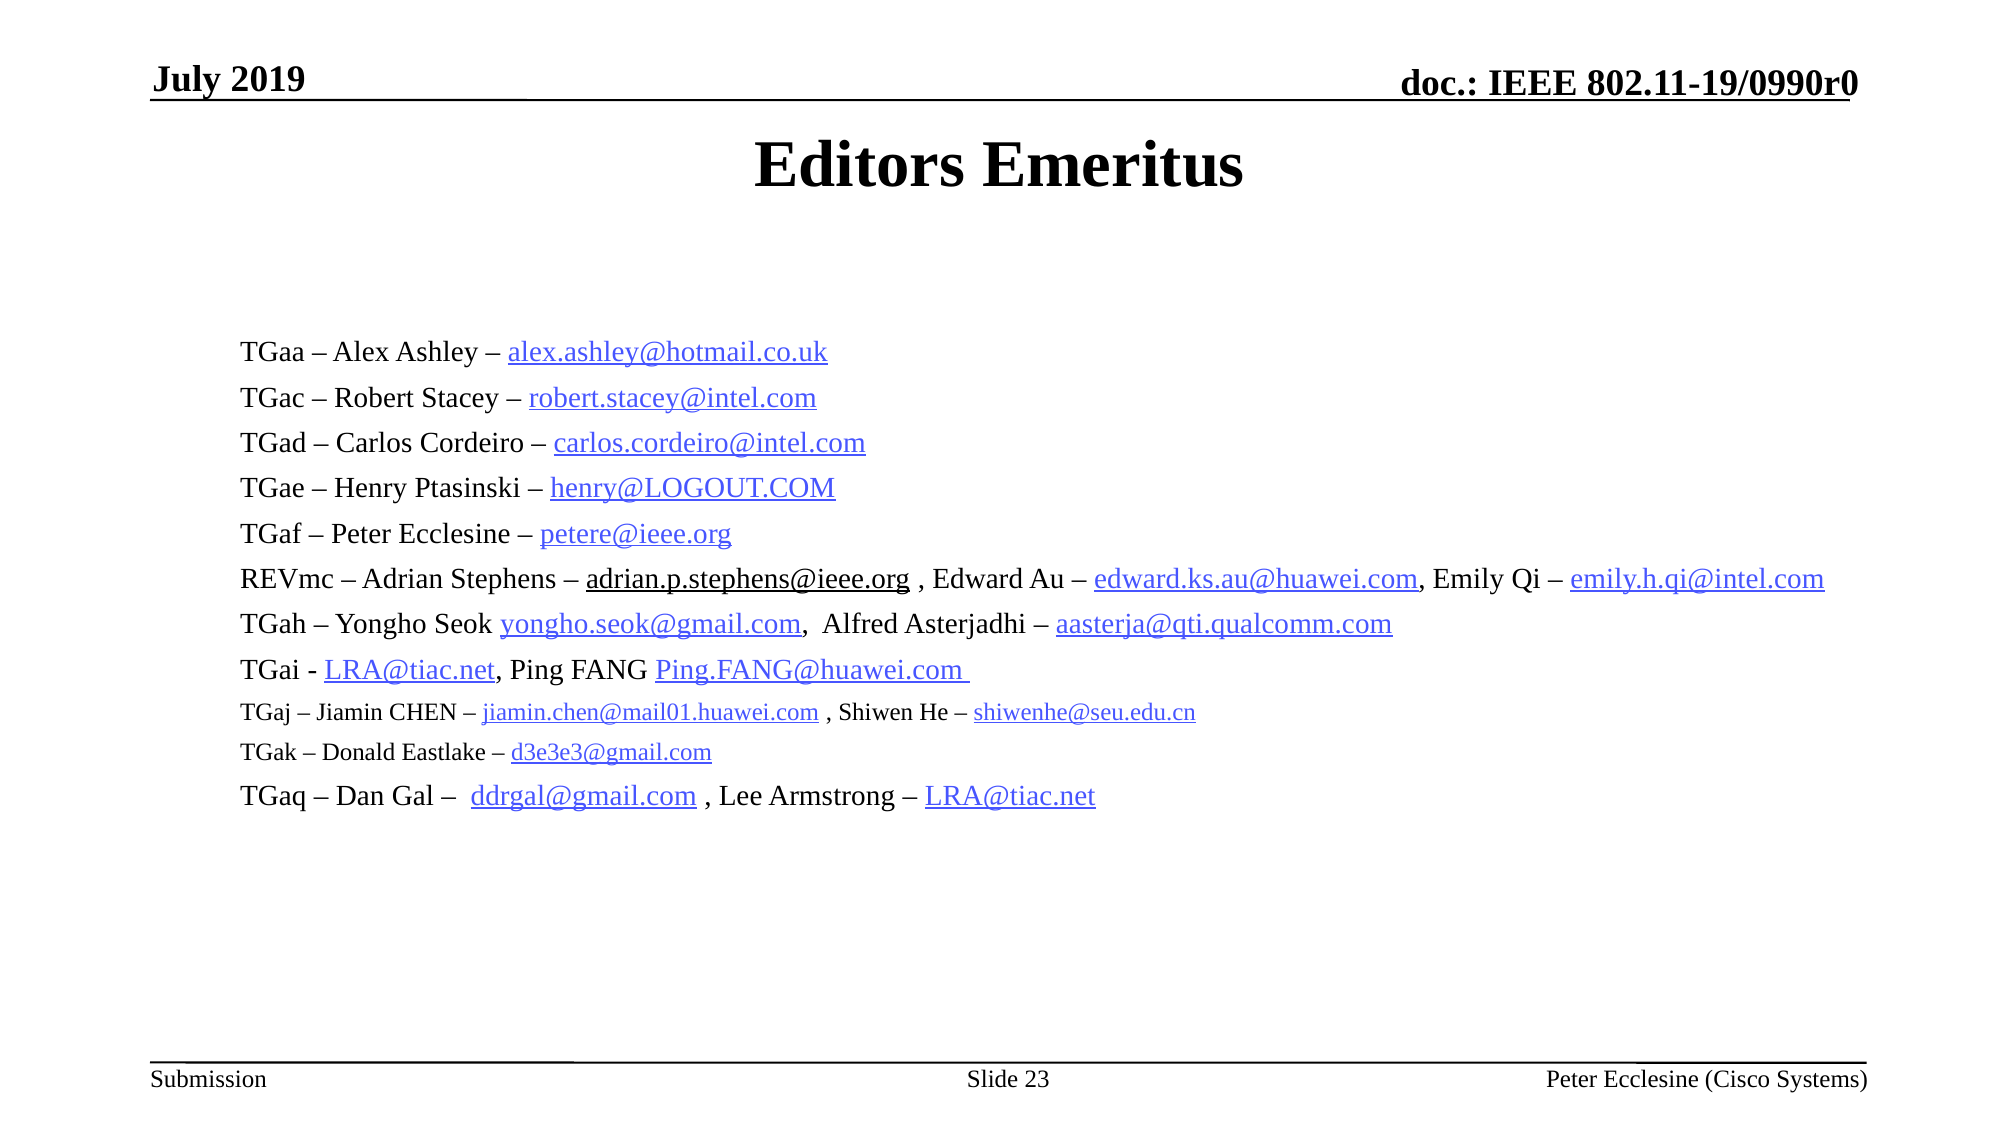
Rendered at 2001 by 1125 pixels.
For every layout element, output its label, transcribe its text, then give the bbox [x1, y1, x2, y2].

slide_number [152, 54, 563, 100]
list TGaa – Alex Ashley – alex.ashley@hotmail.co.uk TGac – Robert Stacey – robert.stacey@intel.com TGad – Carlos Cordeiro – carlos.cordeiro@intel.com TGae – Henry Ptasinski – henry@LOGOUT.COM TGaf – Peter Ecclesine – petere@ieee.org REVmc – Adrian Stephens – adrian.p.stephens@ieee.org , Edward Au – edward.ks.au@huawei.com, Emily Qi – emily.h.qi@intel.com TGah – Yongho Seok yongho.seok@gmail.com, Alfred Asterjadhi – aasterja@qti.qualcomm.com TGai - LRA@tiac.net, Ping FANG Ping.FANG@huawei.com TGaj – Jiamin CHEN – jiamin.chen@mail01.huawei.com , Shiwen He – shiwenhe@seu.edu.cn TGak – Donald Eastlake – d3e3e3@gmail.com TGaq – Dan Gal – ddrgal@gmail.com , Lee Armstrong – LRA@tiac.net [149, 324, 1850, 1000]
footer Peter Ecclesine (Cisco Systems) [1171, 1061, 1869, 1093]
title Editors Emeritus [149, 112, 1850, 288]
slide_number Slide 23 [950, 1061, 1067, 1123]
